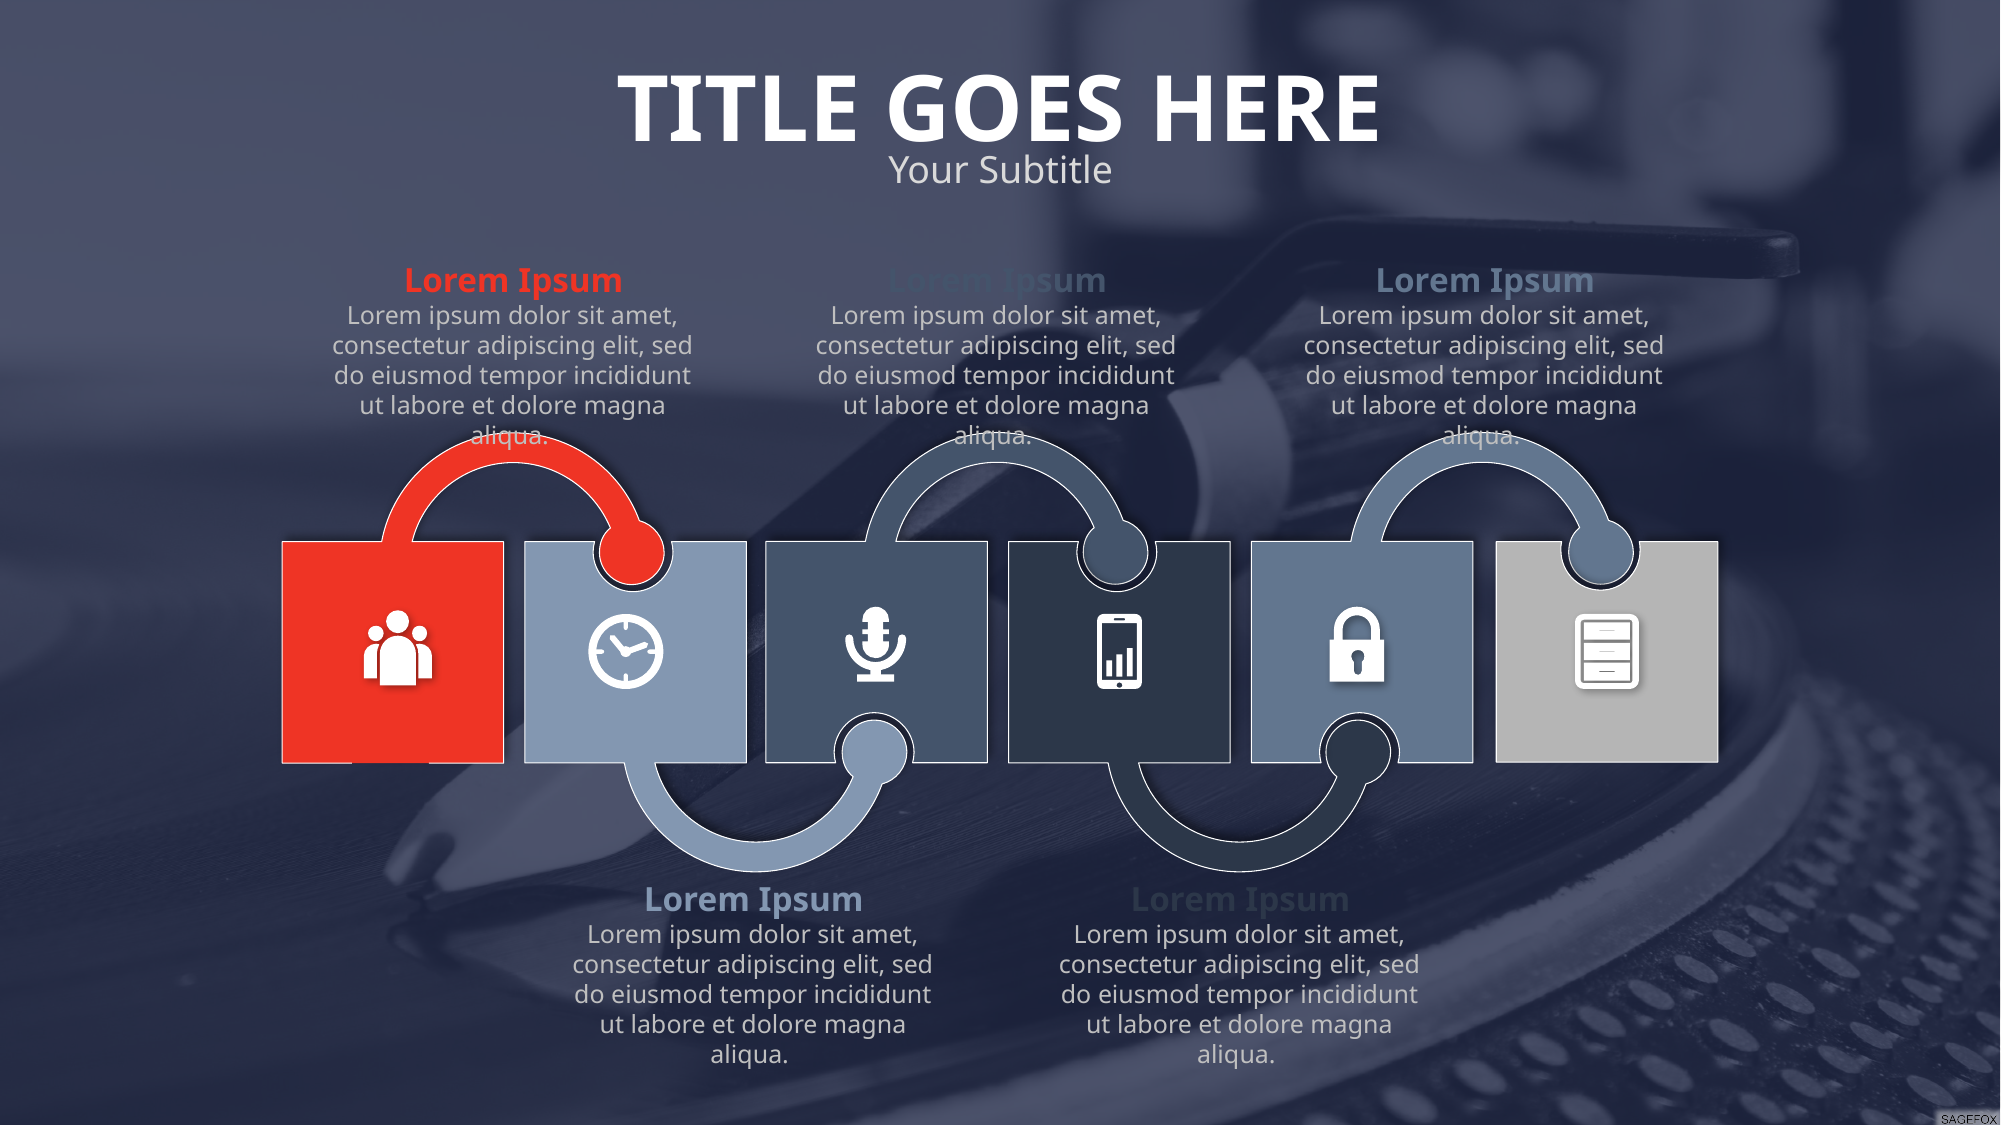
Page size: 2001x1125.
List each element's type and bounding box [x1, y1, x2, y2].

text_box [548, 42, 1452, 199]
text_box [1008, 541, 1391, 872]
text_box [1575, 613, 1639, 689]
text_box [368, 625, 384, 642]
text_box [845, 606, 907, 682]
text_box [565, 877, 941, 1054]
picture [1938, 1114, 1999, 1125]
text_box [1496, 541, 1718, 763]
text_box [1329, 606, 1385, 682]
text_box [809, 258, 1185, 435]
text_box [386, 610, 410, 634]
text_box [282, 435, 665, 764]
text_box [1251, 435, 1634, 763]
text_box [363, 643, 380, 679]
text_box [765, 435, 1148, 763]
text_box [379, 635, 432, 686]
text_box [325, 258, 701, 435]
text_box [588, 613, 664, 689]
text_box [1097, 613, 1142, 689]
text_box [412, 625, 428, 642]
text_box [1052, 877, 1428, 1054]
text_box [1296, 258, 1673, 435]
text_box [524, 541, 907, 872]
